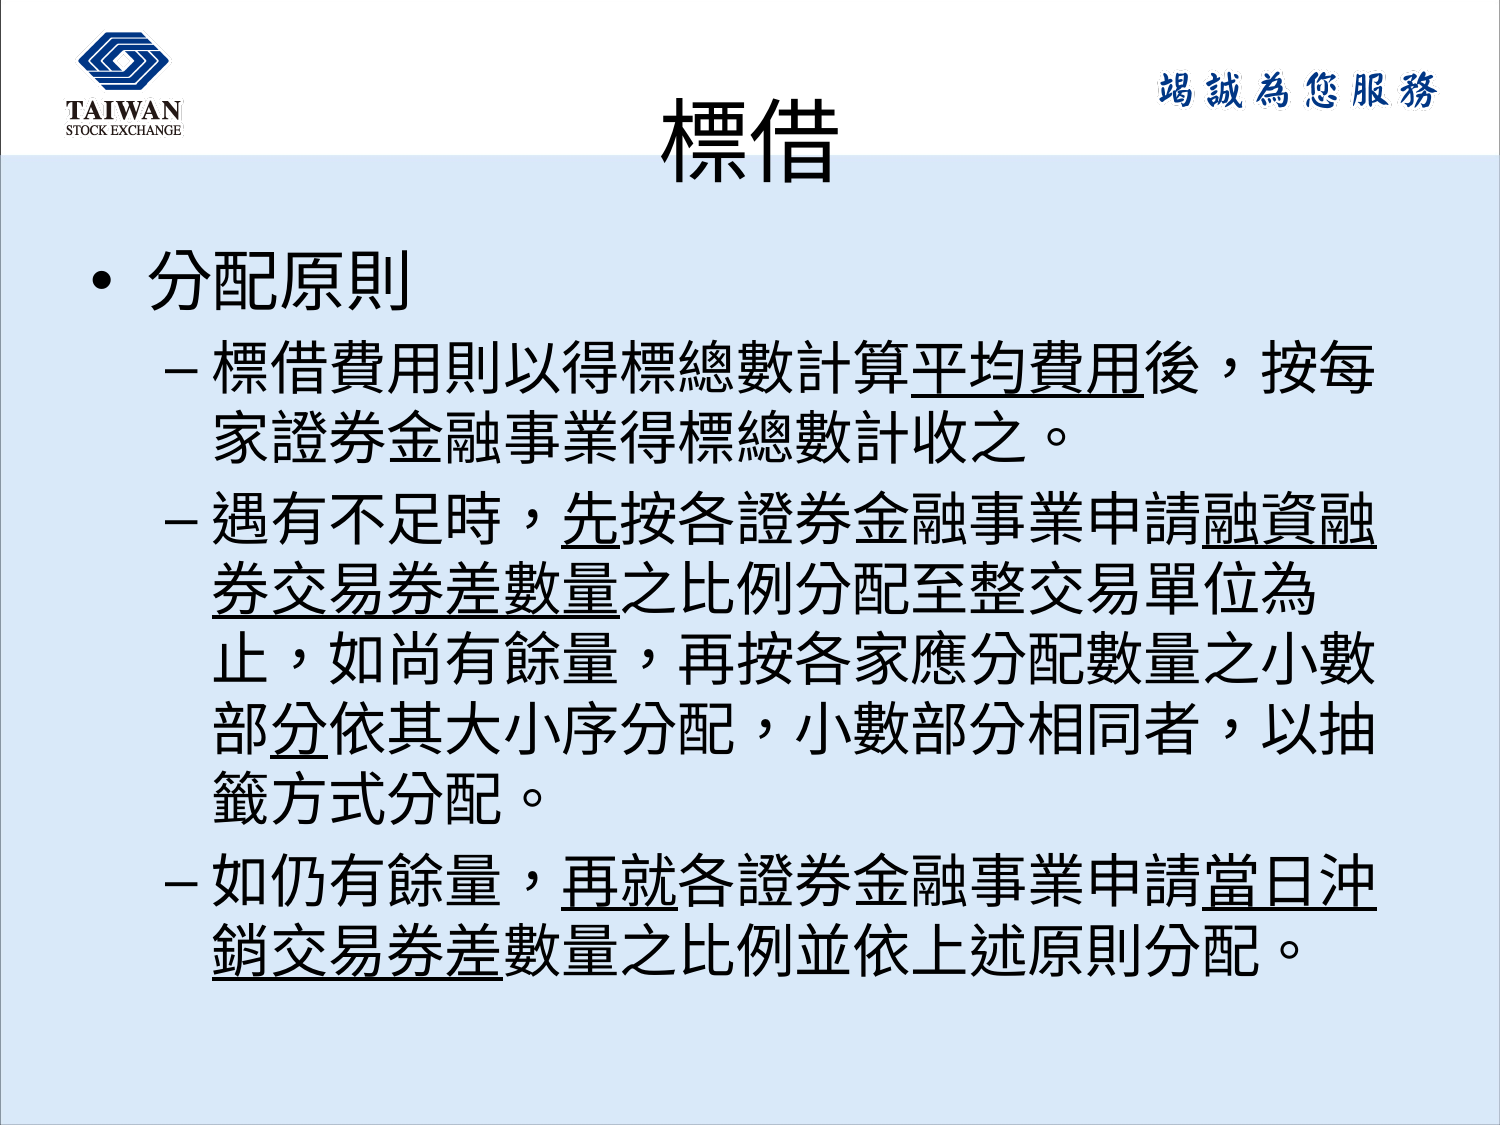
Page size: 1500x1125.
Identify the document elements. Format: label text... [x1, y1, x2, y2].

picture [0, 0, 1500, 1125]
title 標借 [74, 44, 1426, 231]
list 分配原則 標借費用則以得標總數計算平均費用後，按每家證券金融事業得標總數計收之。 遇有不足時，先按各證券金融事業申請融資融券交易券差數量之比例分配至整交易單位為止，如尚有餘量，再按各家應分配數量之小數部分依其大小序分配，小數部分相同者，以抽籤方式分配。 如仍有餘量，再就各證券金融事業申請當日沖銷交易券差數量之比例並依上述原則分配。 [74, 231, 1426, 1036]
